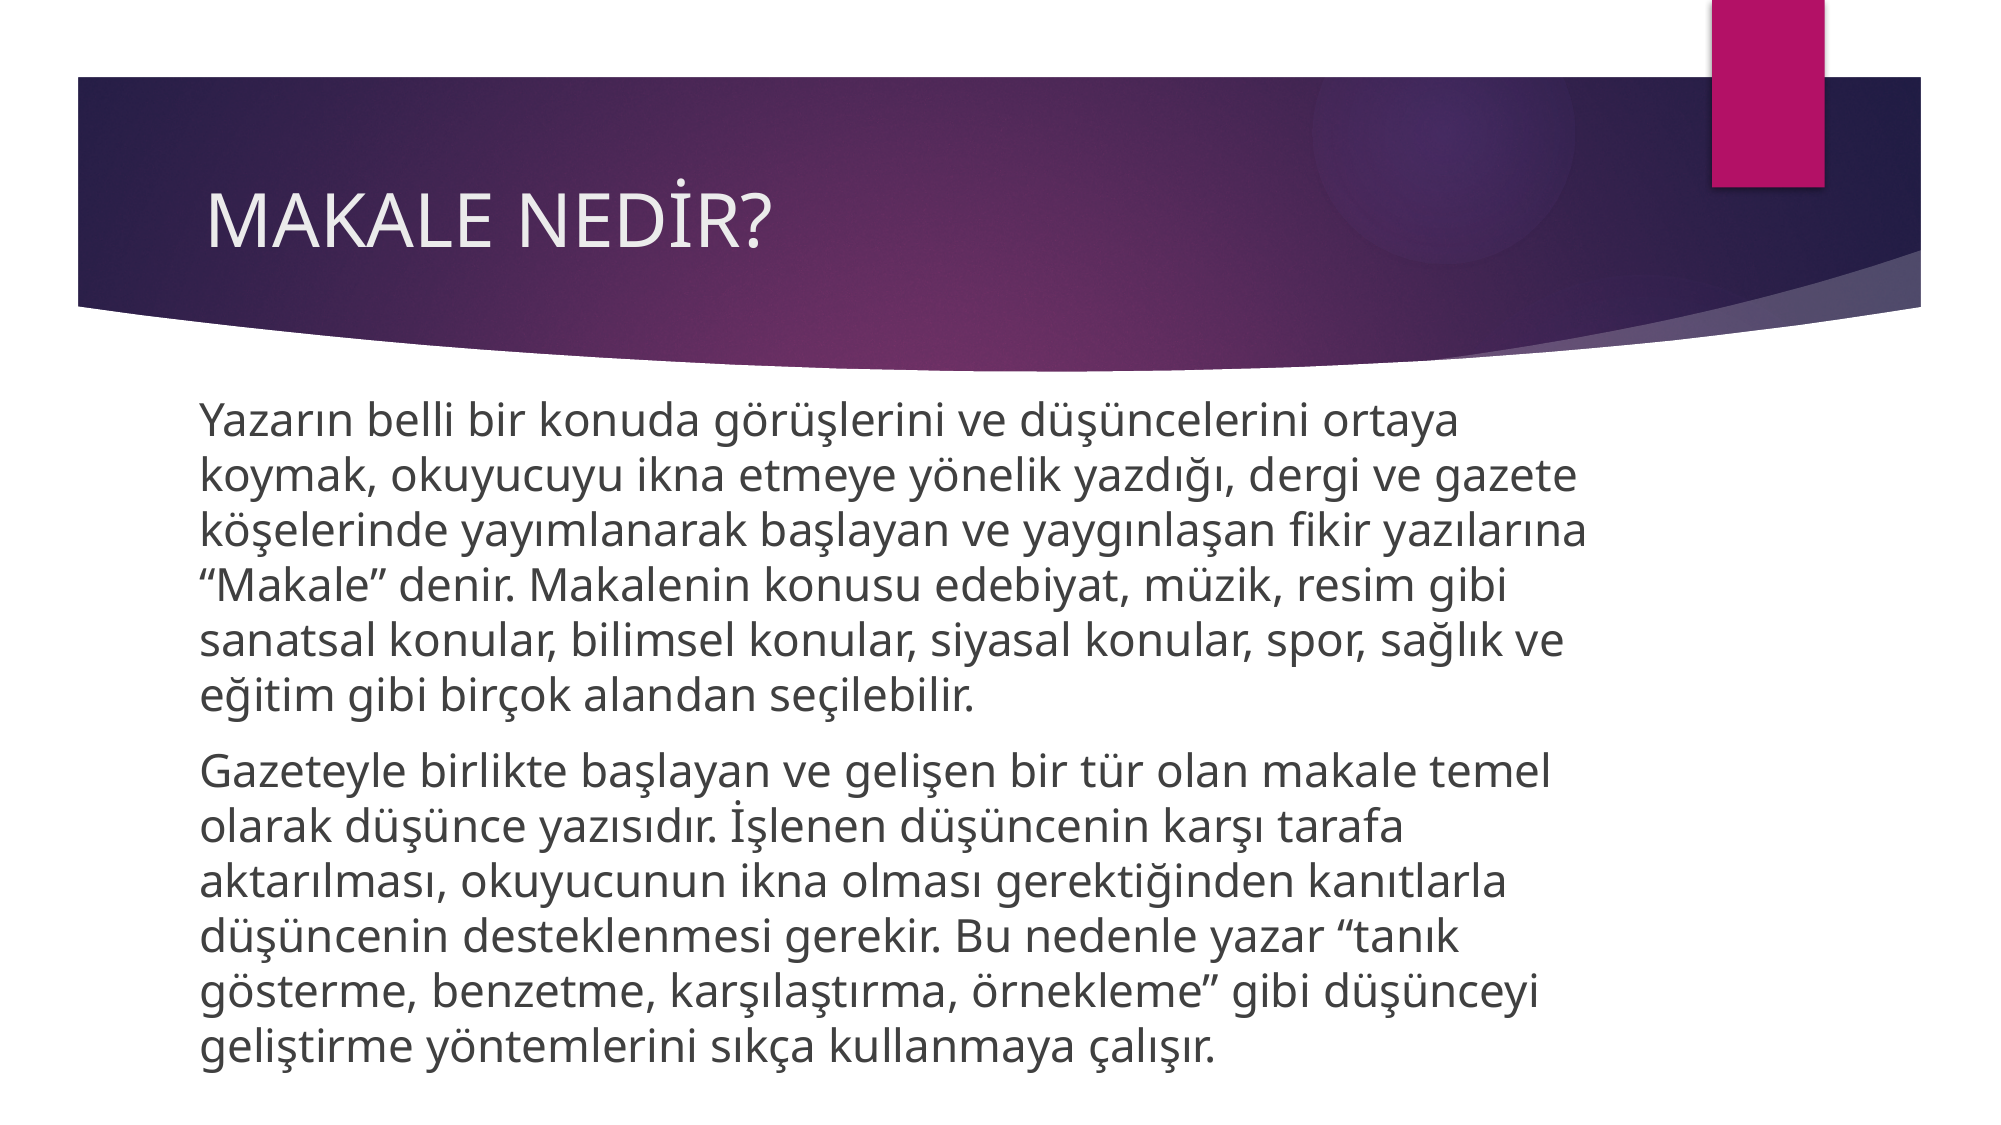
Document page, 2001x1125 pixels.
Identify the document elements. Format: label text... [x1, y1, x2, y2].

list Yazarın belli bir konuda görüşlerini ve düşüncelerini ortaya koymak, okuyucuyu ikna etmeye yönelik yazdığı, dergi ve gazete köşelerinde yayımlanarak başlayan ve yaygınlaşan fikir yazılarına “Makale” denir. Makalenin konusu edebiyat, müzik, resim gibi sanatsal konular, bilimsel konular, siyasal konular, spor, sağlık ve eğitim gibi birçok alandan seçilebilir. Gazeteyle birlikte başlayan ve gelişen bir tür olan makale temel olarak düşünce yazısıdır. İşlenen düşüncenin karşı tarafa aktarılması, okuyucunun ikna olması gerektiğinden kanıtlarla düşüncenin desteklenmesi gerekir. Bu nedenle yazar “tanık gösterme, benzetme, karşılaştırma, örnekleme” gibi düşünceyi geliştirme yöntemlerini sıkça kullanmaya çalışır. [184, 383, 1632, 944]
title MAKALE NEDİR? [189, 159, 1627, 276]
